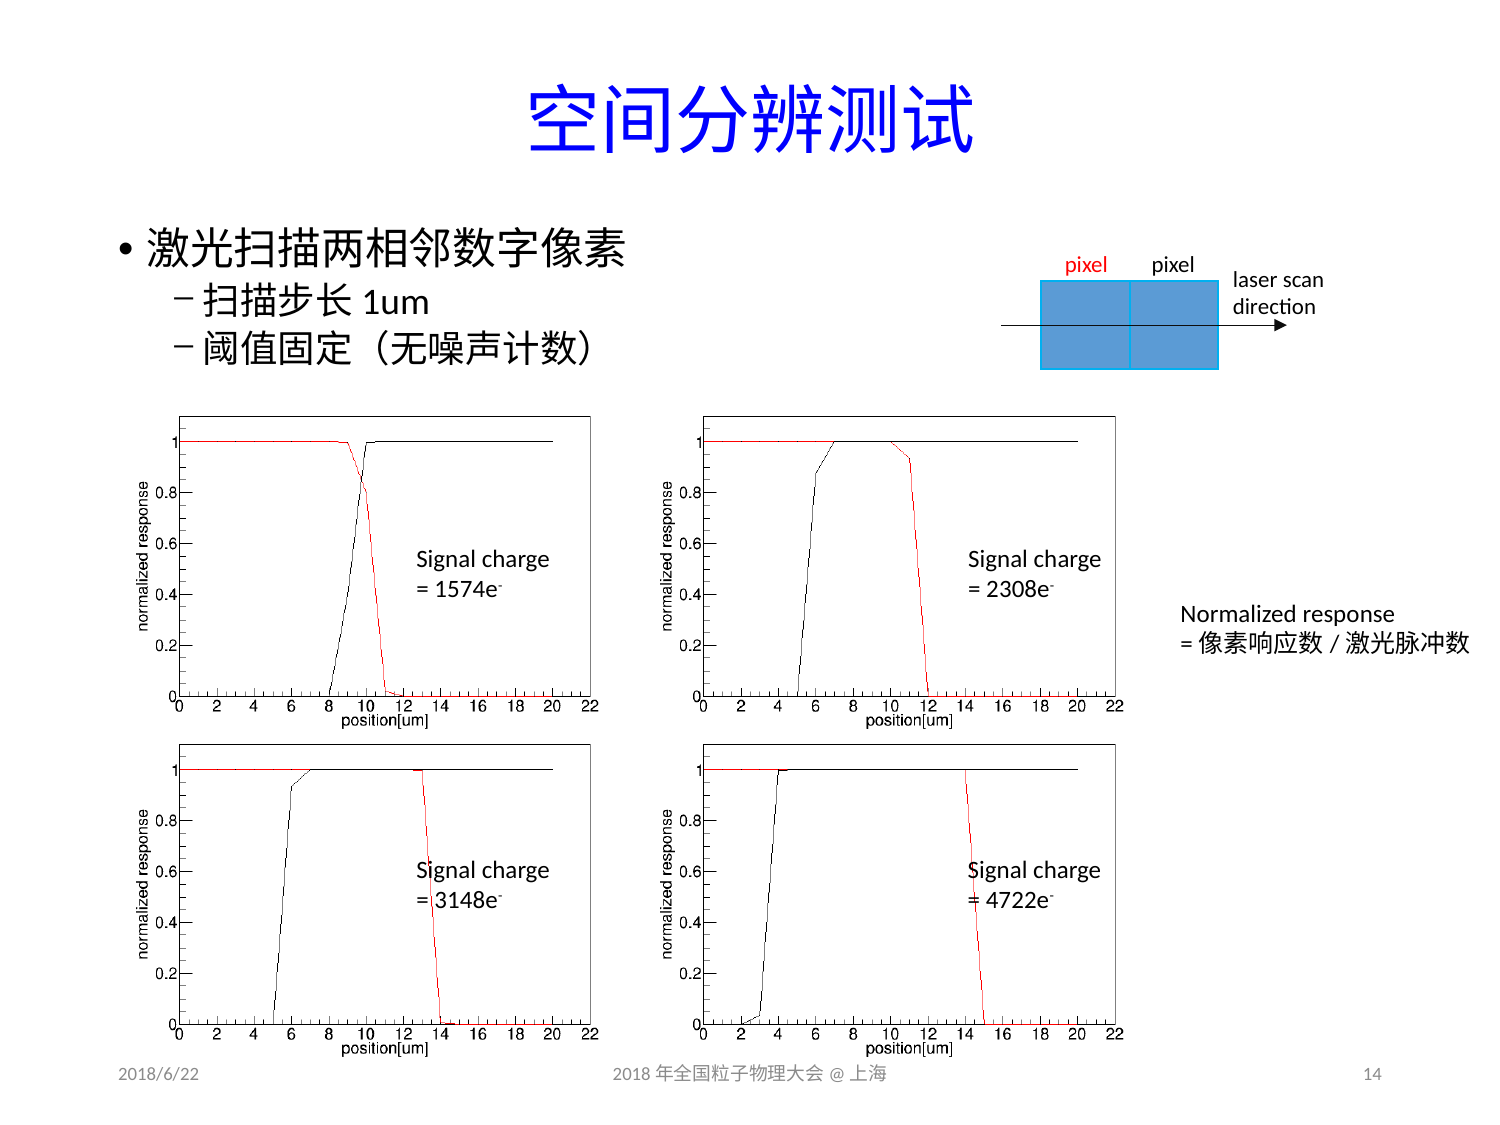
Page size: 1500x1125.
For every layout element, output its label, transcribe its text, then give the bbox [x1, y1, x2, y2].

picture [127, 381, 641, 1059]
title 空间分辨测试 [103, 29, 1397, 218]
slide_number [103, 1042, 441, 1103]
text_box [1040, 280, 1129, 325]
text_box pixel [1049, 242, 1128, 285]
text_box pixel [1136, 242, 1214, 285]
picture [652, 381, 1166, 1059]
text_box Normalized response =像素响应数/激光脉冲数 [1166, 590, 1500, 665]
text_box [1040, 326, 1129, 370]
footer 2018年全国粒子物理大会@上海 [496, 1042, 1004, 1103]
slide_number 14 [1059, 1042, 1397, 1103]
text_box [1129, 326, 1219, 370]
list 激光扫描两相邻数字像素 扫描步长1um 阈值固定（无噪声计数） [103, 219, 1397, 1042]
text_box laser scan direction [1218, 257, 1415, 327]
text_box [1129, 280, 1218, 325]
